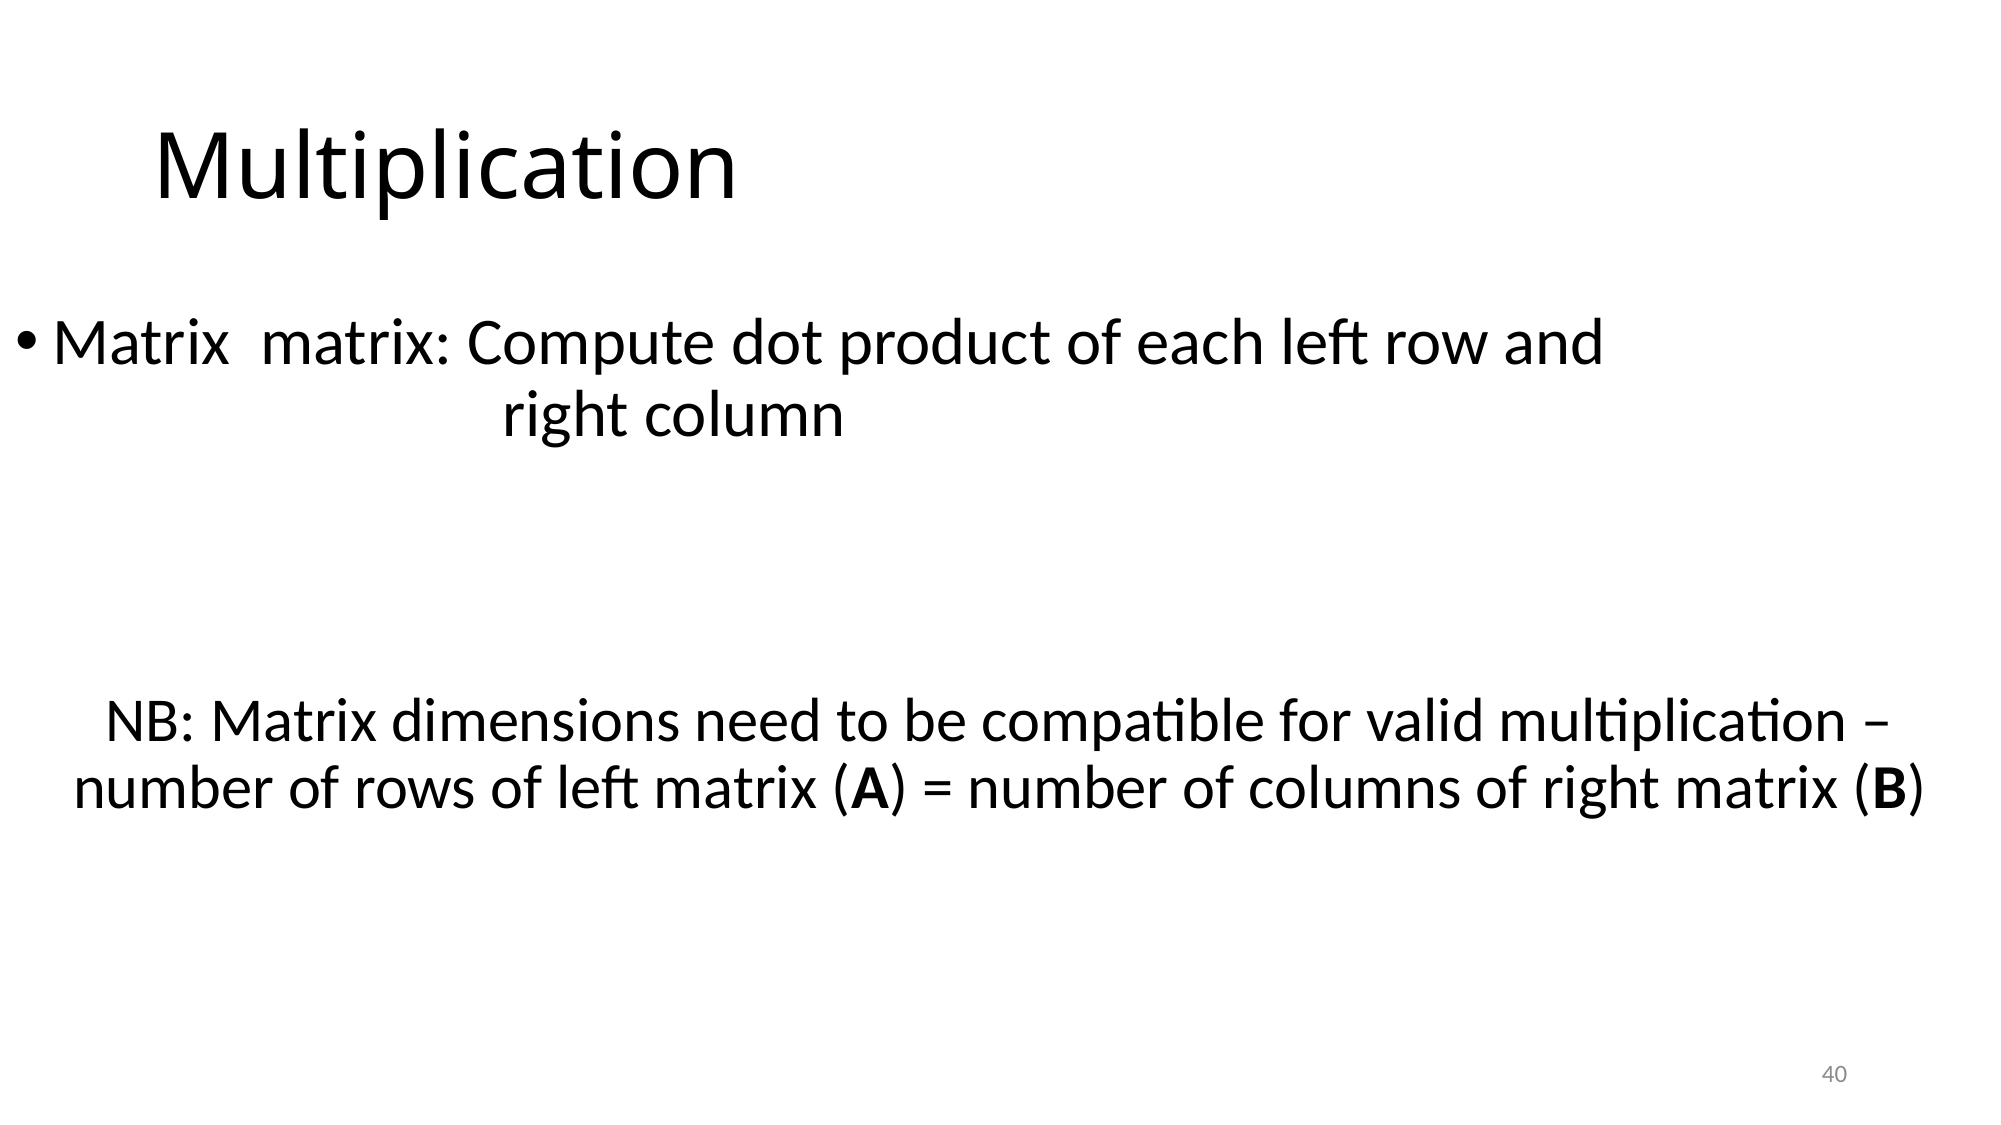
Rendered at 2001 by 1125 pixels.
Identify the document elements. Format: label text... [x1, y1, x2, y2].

slide_number 40 [1412, 1042, 1863, 1103]
title Multiplication [137, 59, 1863, 278]
